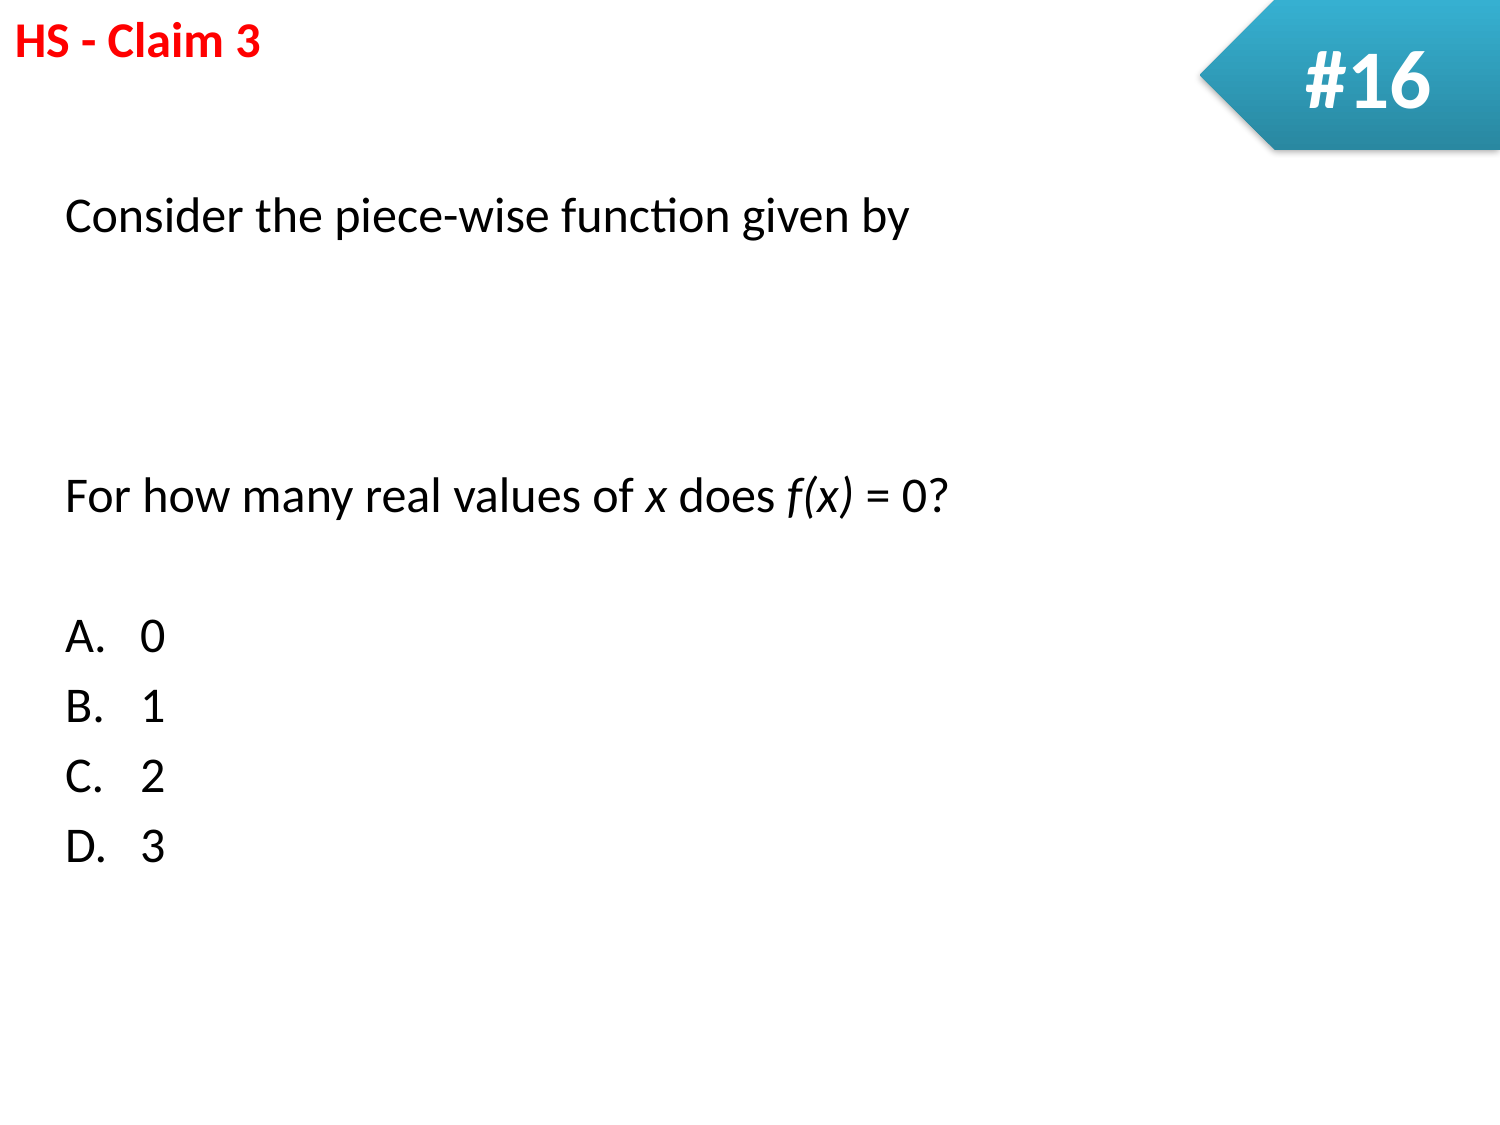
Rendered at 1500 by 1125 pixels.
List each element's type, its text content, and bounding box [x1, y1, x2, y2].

text_box #16 [1199, 0, 1500, 150]
